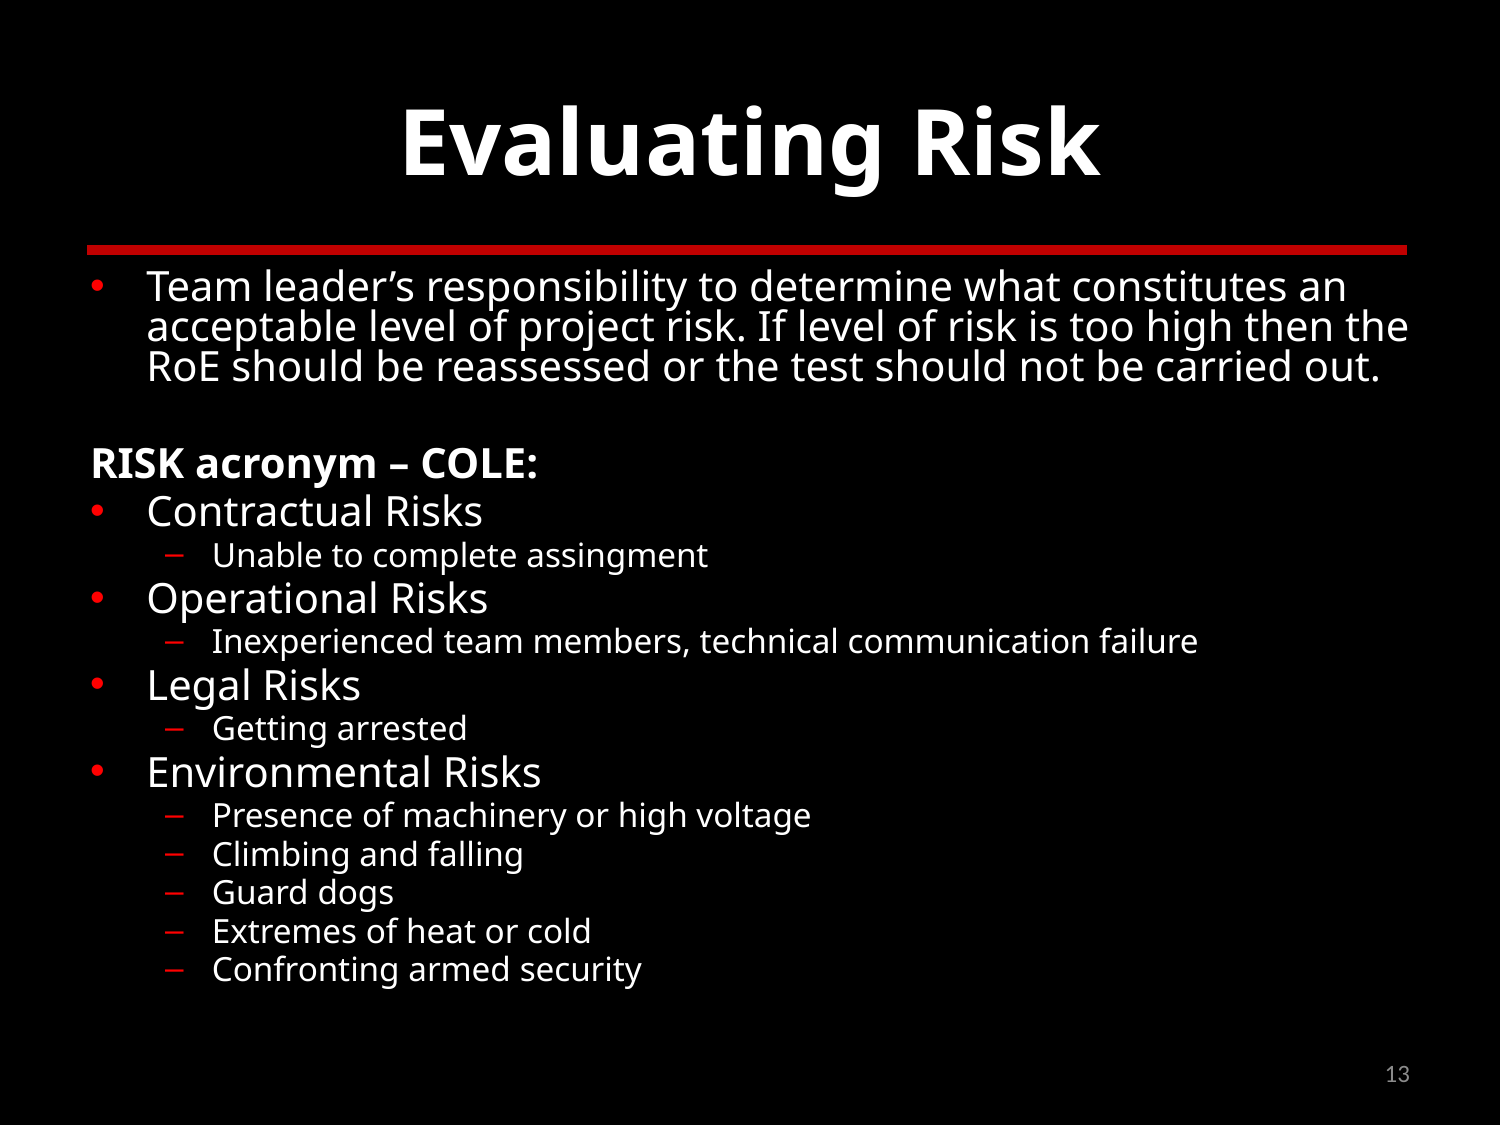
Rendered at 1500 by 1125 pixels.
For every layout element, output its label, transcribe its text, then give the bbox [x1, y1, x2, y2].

slide_number 13 [1074, 1042, 1425, 1103]
list Team leader’s responsibility to determine what constitutes an acceptable level of project risk. If level of risk is too high then the RoE should be reassessed or the test should not be carried out. RISK acronym – COLE: Contractual Risks Unable to complete assingment Operational Risks Inexperienced team members, technical communication failure Legal Risks Getting arrested Environmental Risks Presence of machinery or high voltage Climbing and falling Guard dogs Extremes of heat or cold Confronting armed security [75, 262, 1425, 1005]
title Evaluating Risk [75, 45, 1425, 233]
